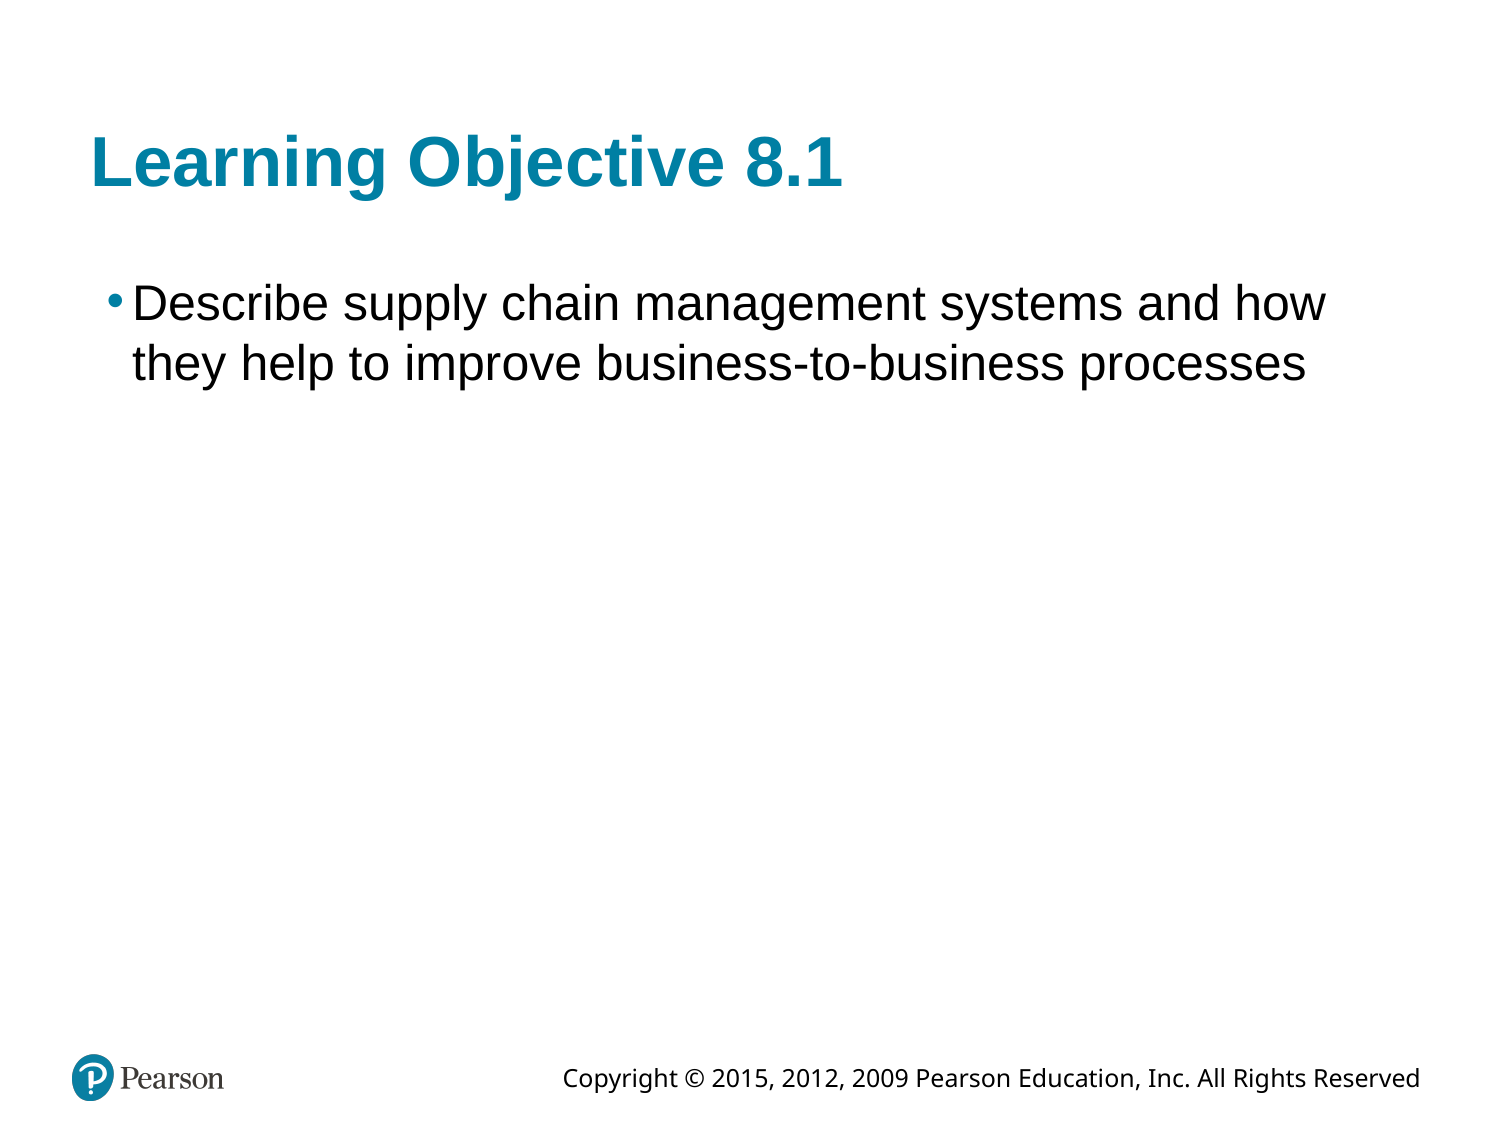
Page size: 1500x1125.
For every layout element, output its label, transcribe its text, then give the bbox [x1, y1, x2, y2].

picture [80, 1063, 106, 1088]
title Learning Objective 8.1 [75, 35, 1425, 216]
list Describe supply chain management systems and how they help to improve business-to-business processes [75, 255, 1425, 628]
picture [72, 1087, 83, 1101]
picture [98, 1054, 224, 1101]
picture [72, 1054, 88, 1070]
